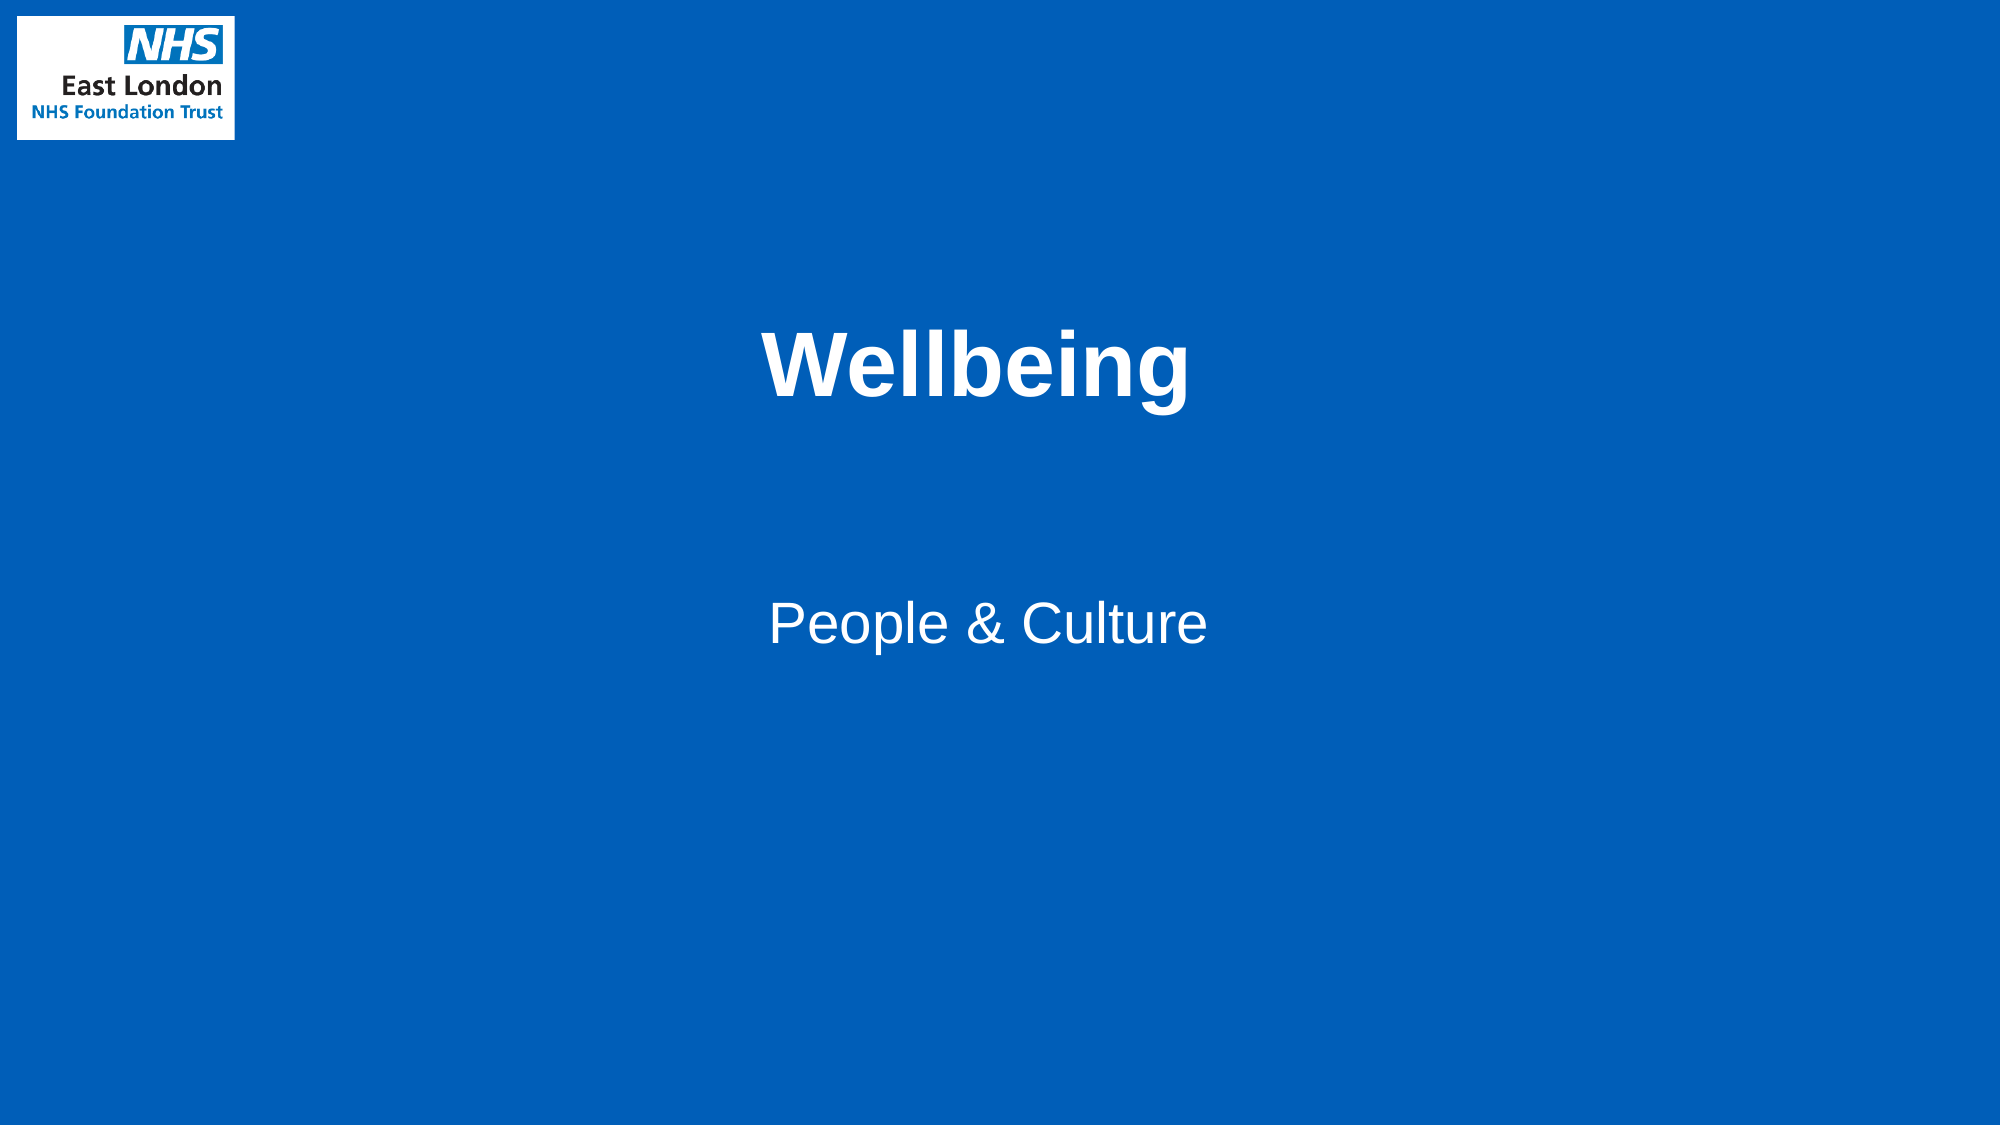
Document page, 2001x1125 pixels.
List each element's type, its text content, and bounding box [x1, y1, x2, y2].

title Wellbeing [298, 170, 1680, 563]
picture [16, 16, 235, 140]
subtitle People & Culture [339, 585, 1640, 858]
